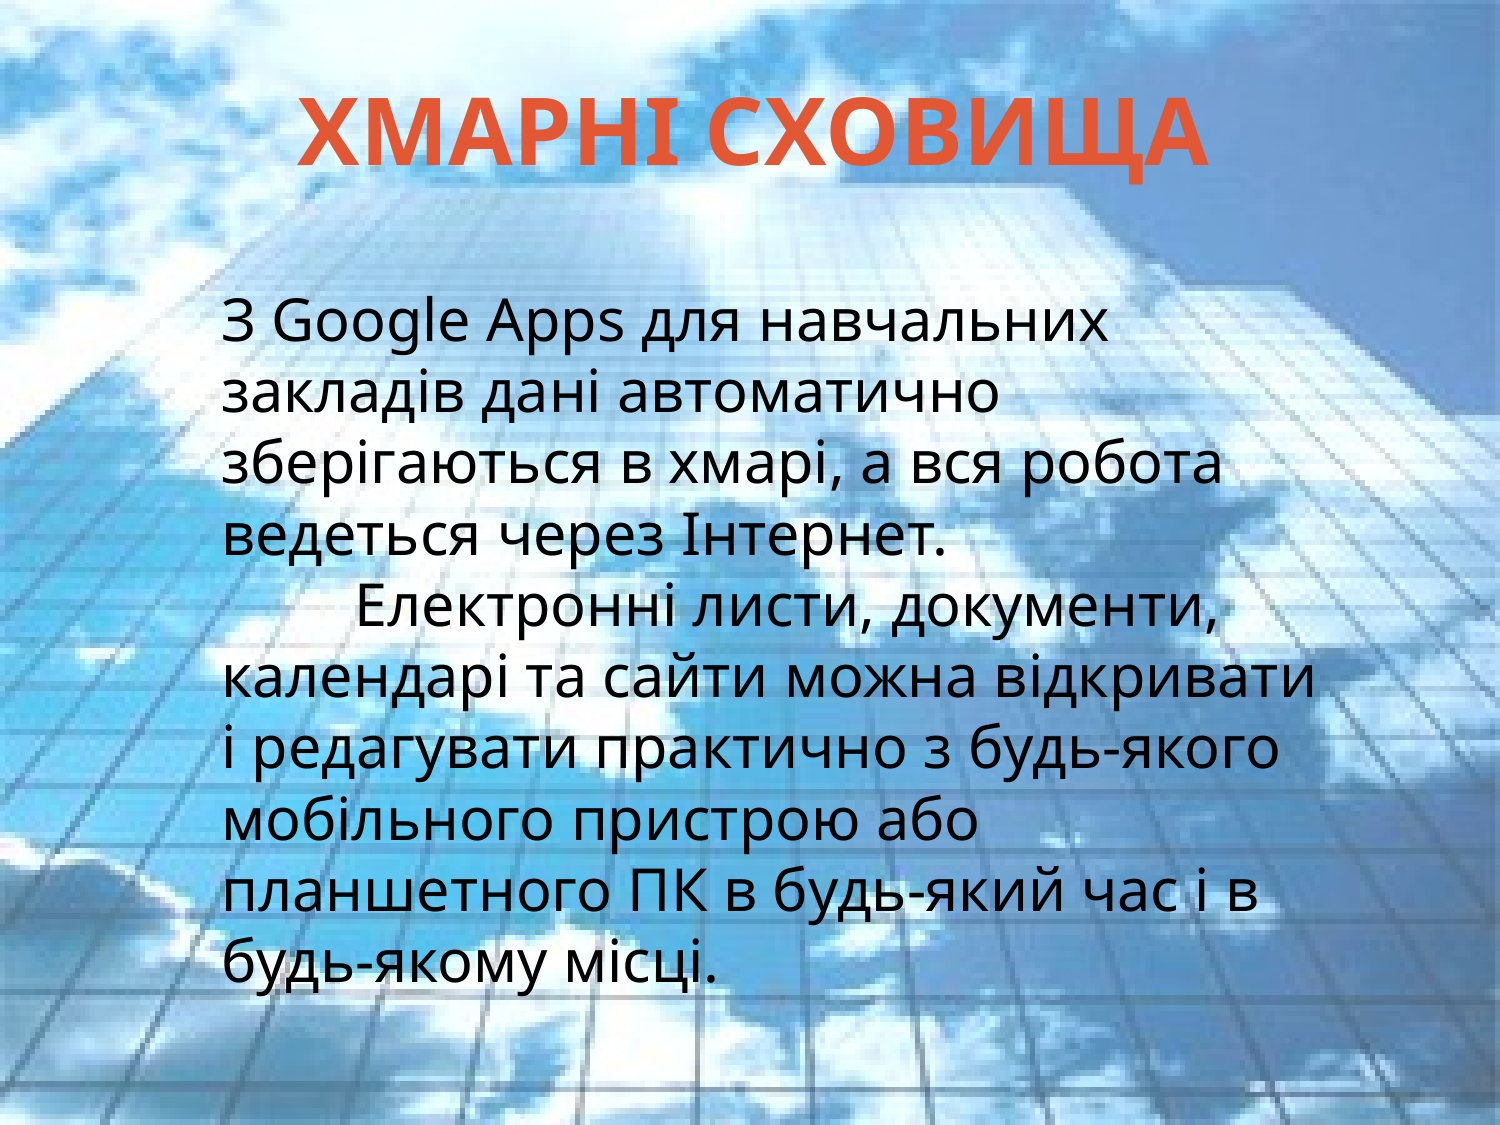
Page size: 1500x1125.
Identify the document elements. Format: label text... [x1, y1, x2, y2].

list З Google Apps для навчальних закладів дані автоматично зберігаються в хмарі, а вся робота ведеться через Інтернет. Електронні листи, документи, календарі та сайти можна відкривати і редагувати практично з будь-якого мобільного пристрою або планшетного ПК в будь-який час і в будь-якому місці. [143, 267, 1359, 1005]
picture [0, 0, 1500, 1125]
title хмарні сховища [75, 25, 1425, 231]
